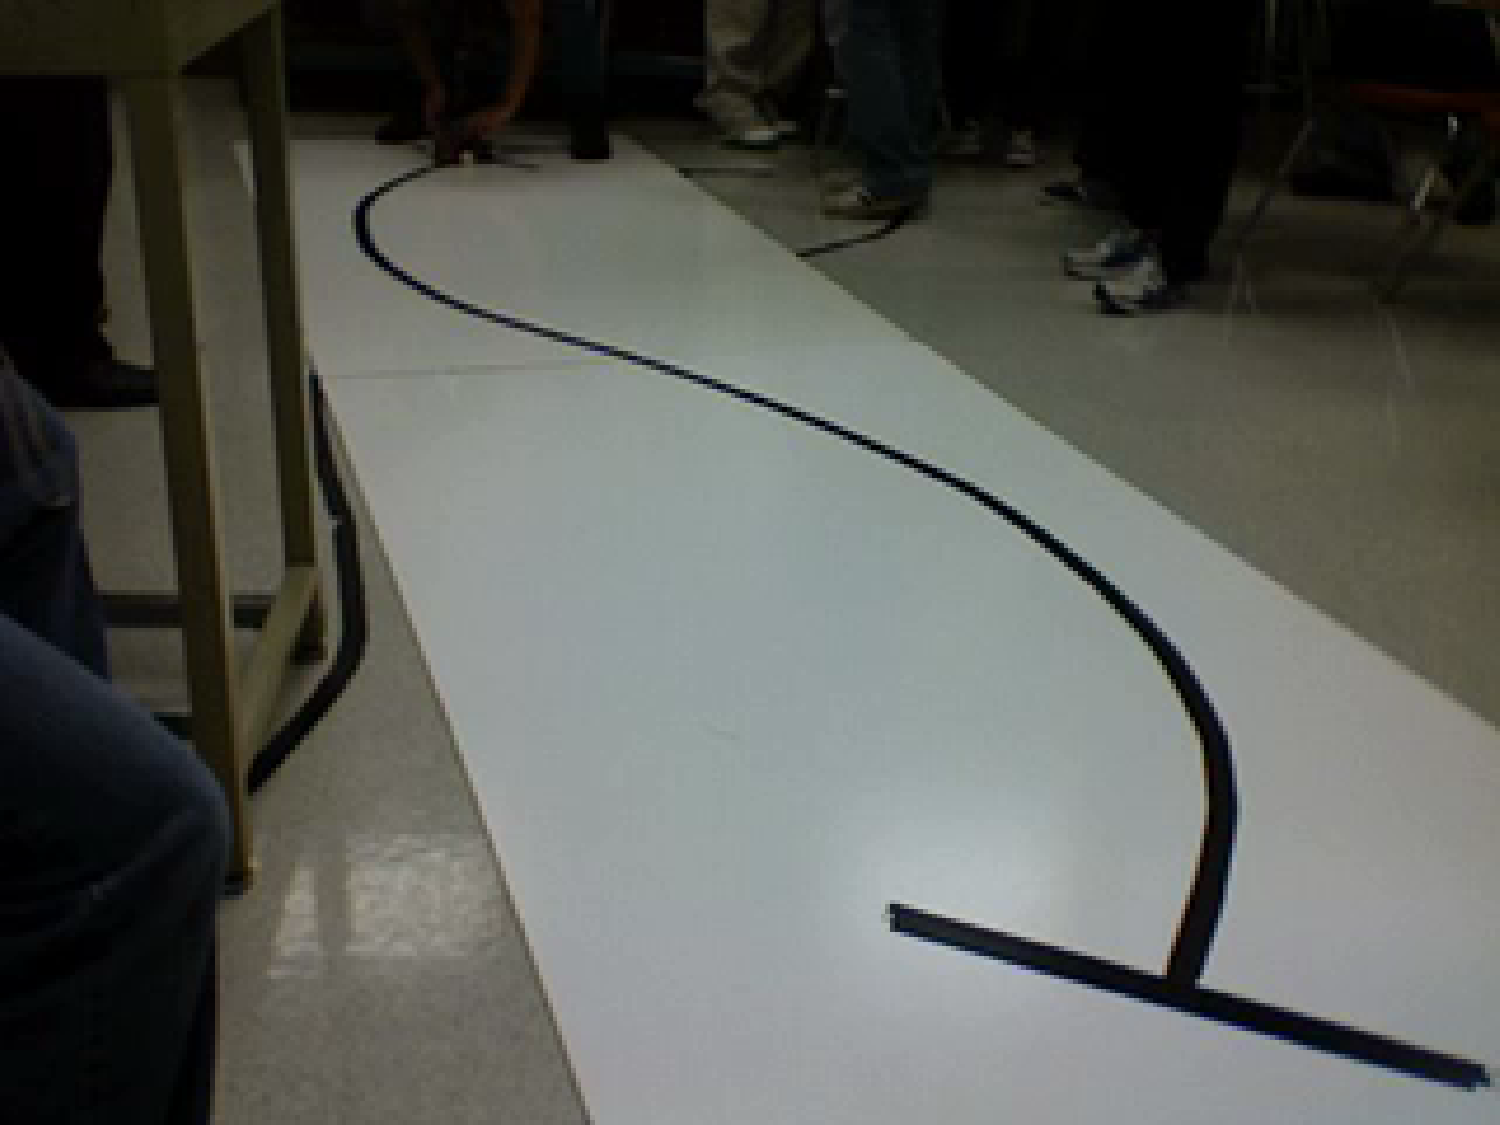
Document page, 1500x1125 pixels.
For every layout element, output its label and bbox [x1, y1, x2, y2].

list [0, 0, 1500, 1125]
